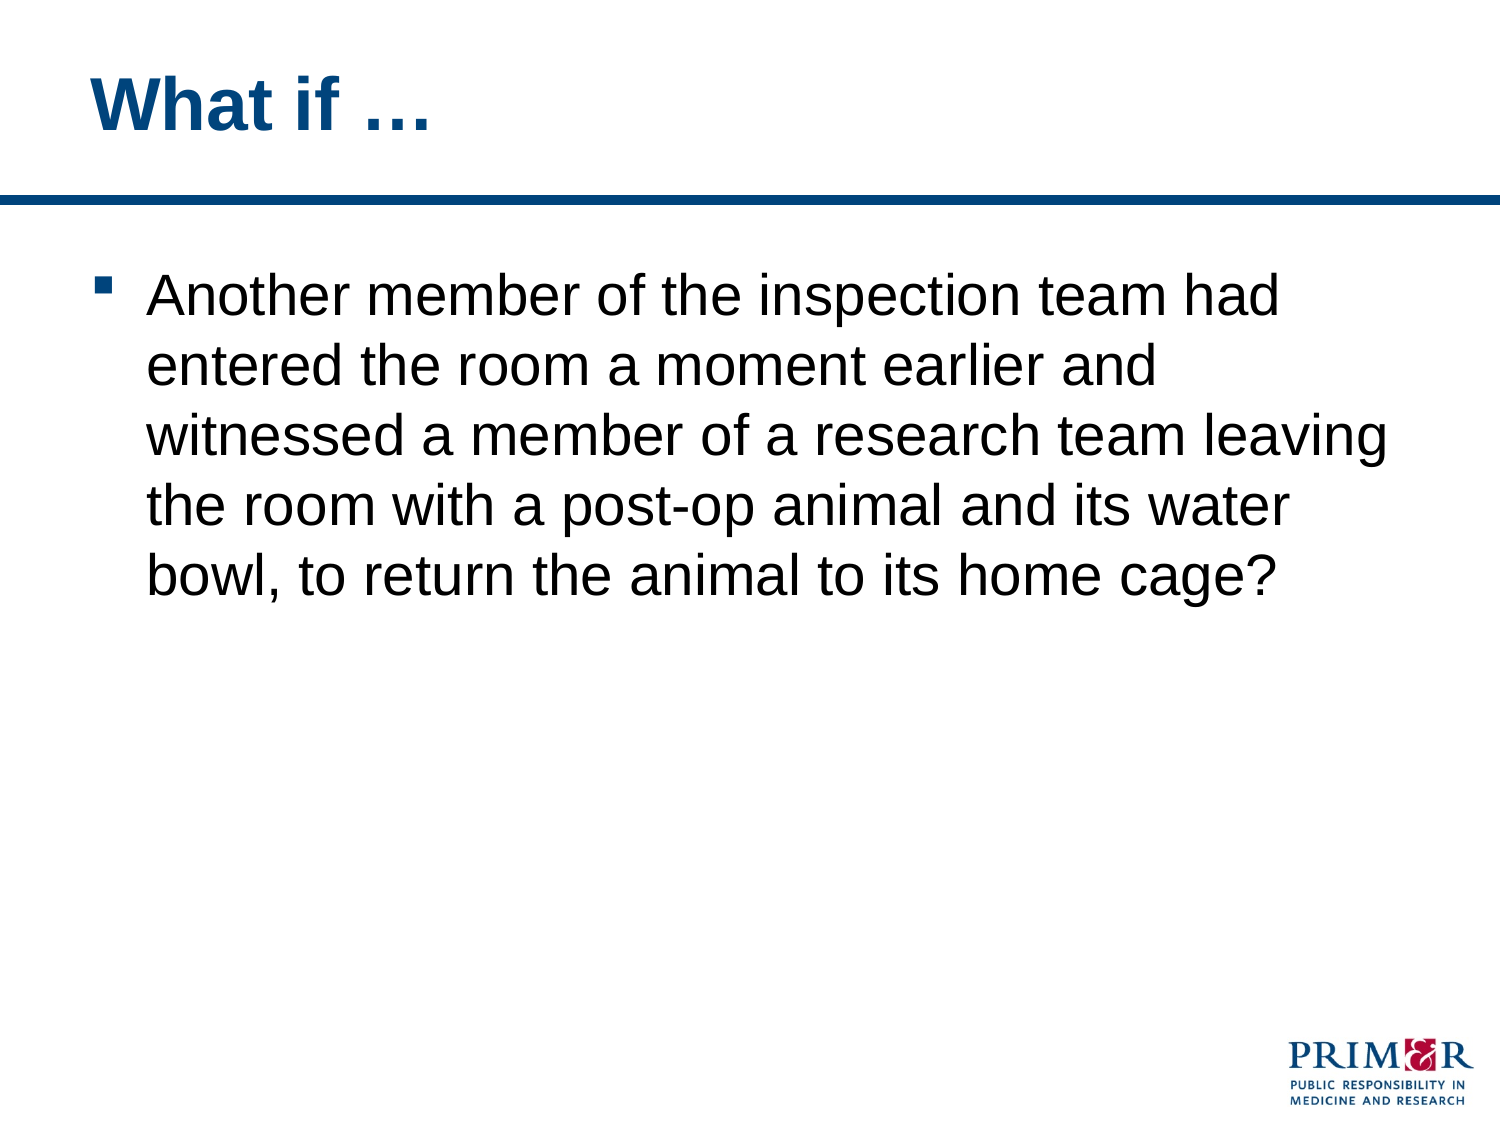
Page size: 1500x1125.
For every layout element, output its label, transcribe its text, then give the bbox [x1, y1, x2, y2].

list Another member of the inspection team had entered the room a moment earlier and witnessed a member of a research team leaving the room with a post-op animal and its water bowl, to return the animal to its home cage? [74, 249, 1438, 1013]
picture [1287, 1037, 1475, 1107]
title What if … [74, 12, 1438, 189]
